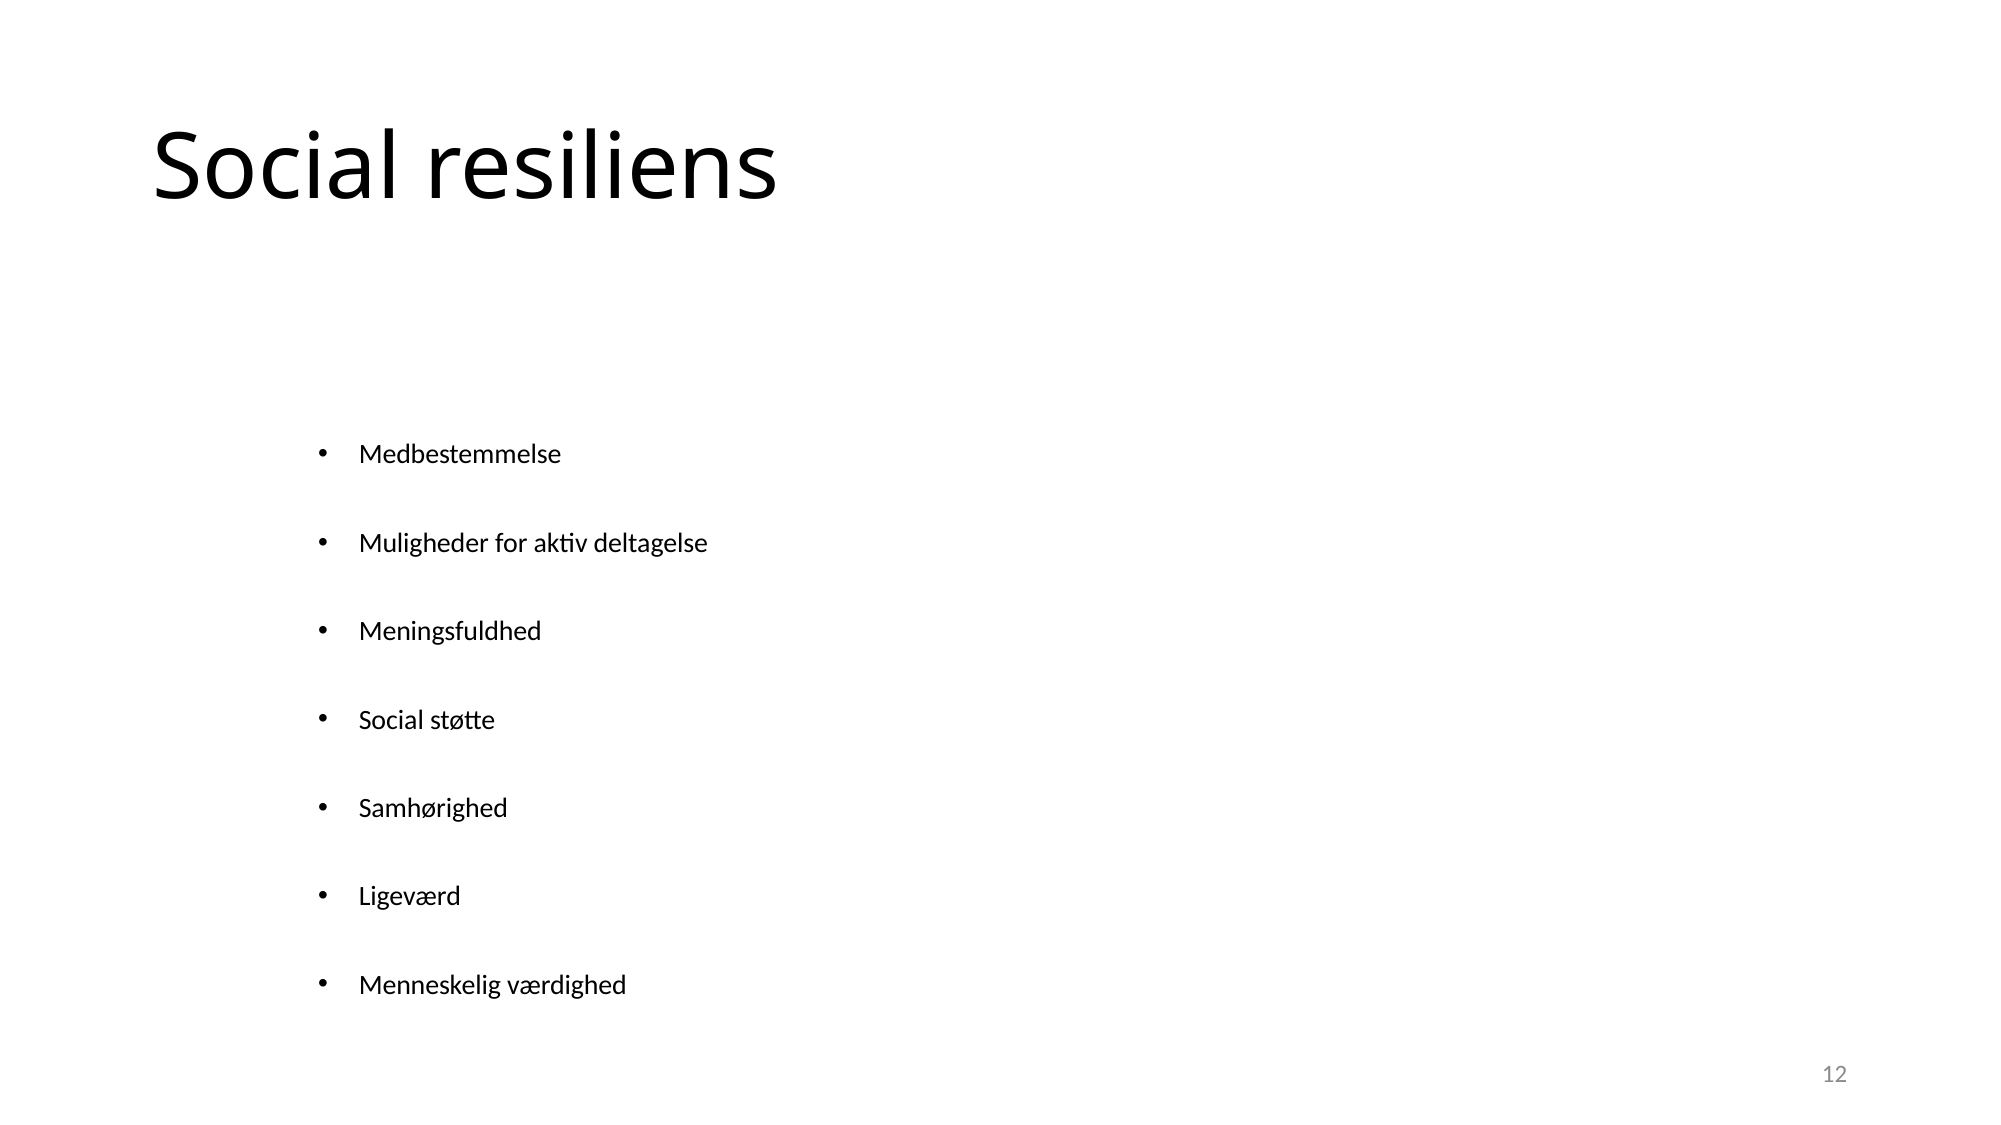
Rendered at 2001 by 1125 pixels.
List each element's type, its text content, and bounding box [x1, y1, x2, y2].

list Medbestemmelse Muligheder for aktiv deltagelse Meningsfuldhed Social støtte Samhørighed Ligeværd Menneskelig værdighed [303, 432, 1685, 1012]
slide_number 12 [1412, 1042, 1863, 1103]
title Social resiliens [137, 59, 1863, 278]
